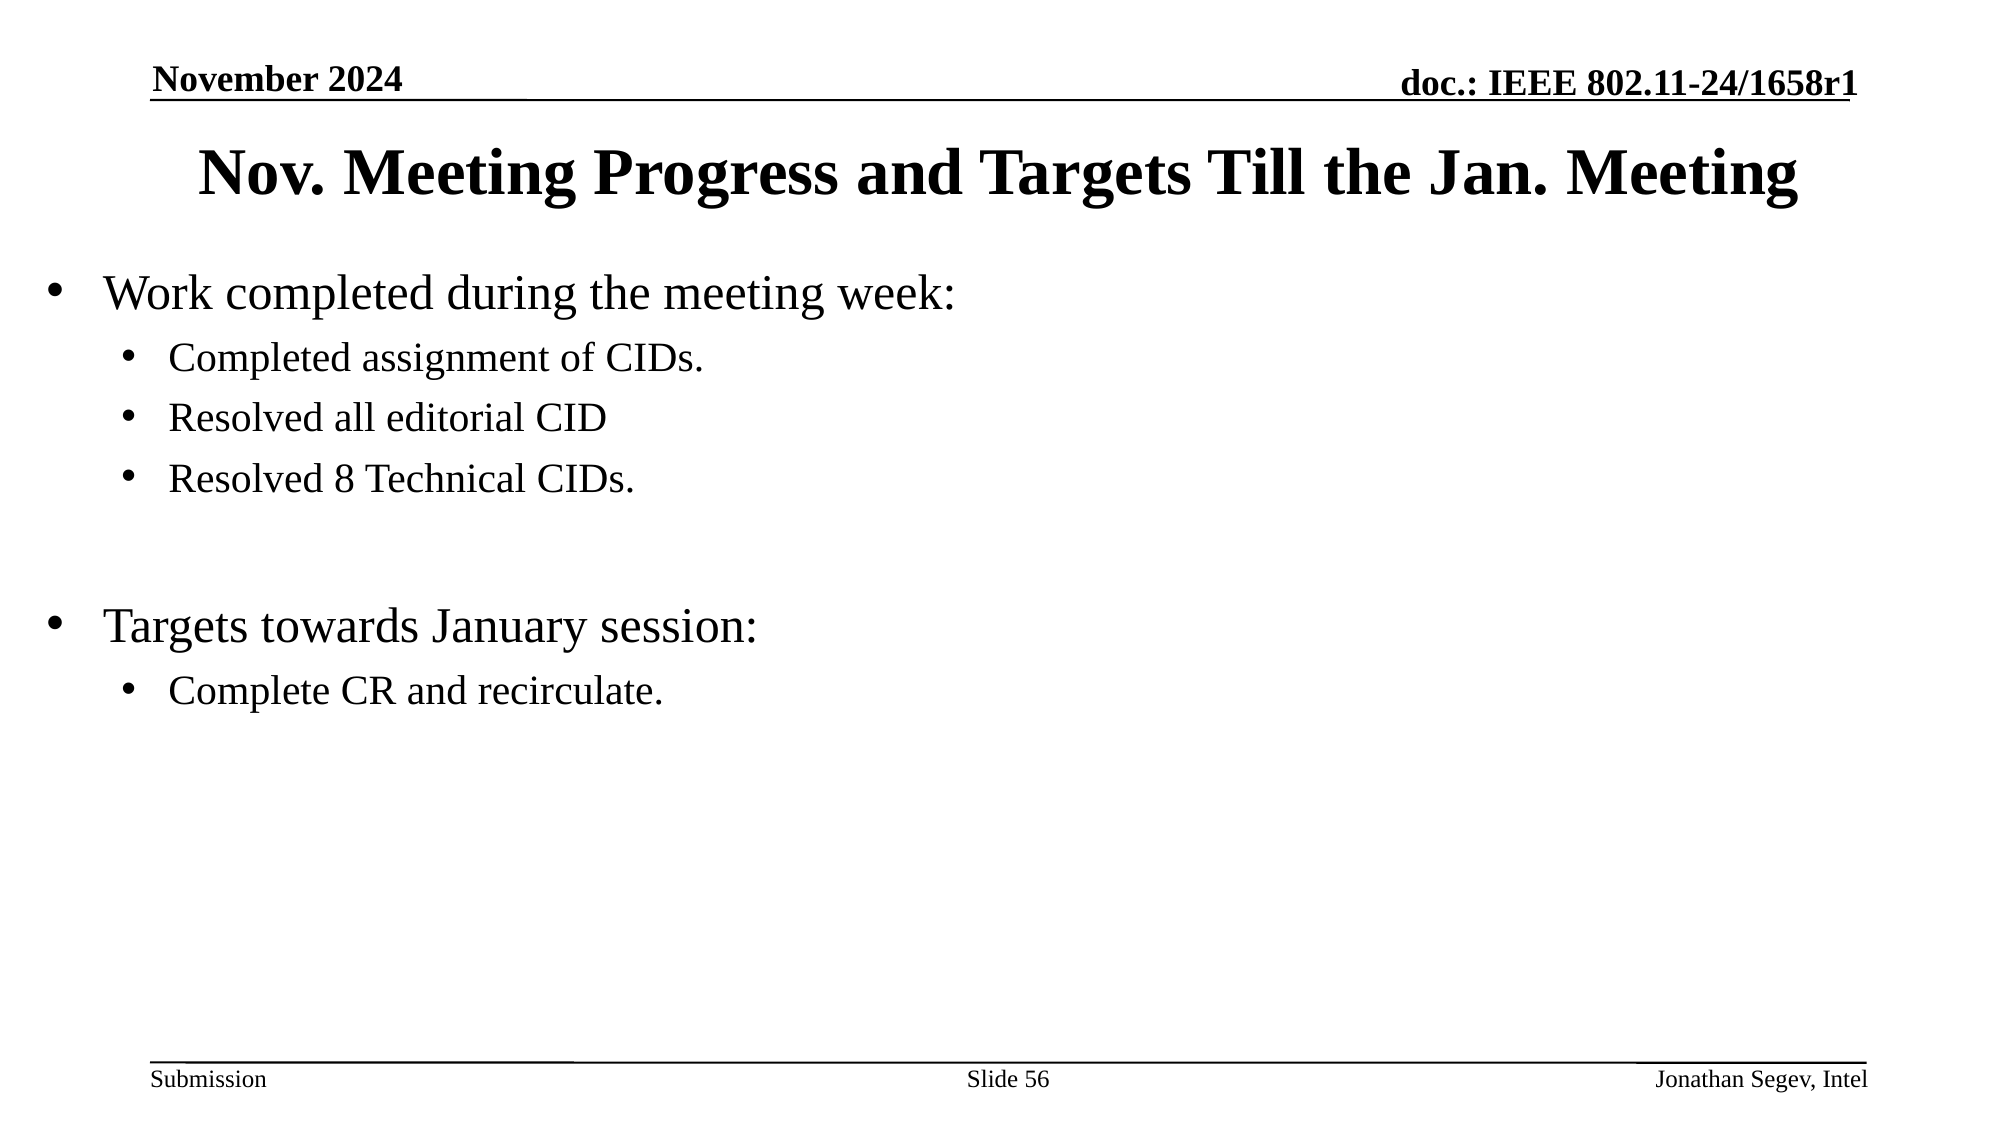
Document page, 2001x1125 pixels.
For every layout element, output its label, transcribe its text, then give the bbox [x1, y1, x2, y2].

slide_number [152, 54, 563, 100]
footer Jonathan Segev, Intel [1171, 1061, 1869, 1093]
title Nov. Meeting Progress and Targets Till the Jan. Meeting [31, 112, 1969, 225]
list Work completed during the meeting week: Completed assignment of CIDs. Resolved all editorial CID Resolved 8 Technical CIDs. Targets towards January session: Complete CR and recirculate. [31, 251, 1686, 658]
slide_number Slide 56 [950, 1061, 1067, 1123]
